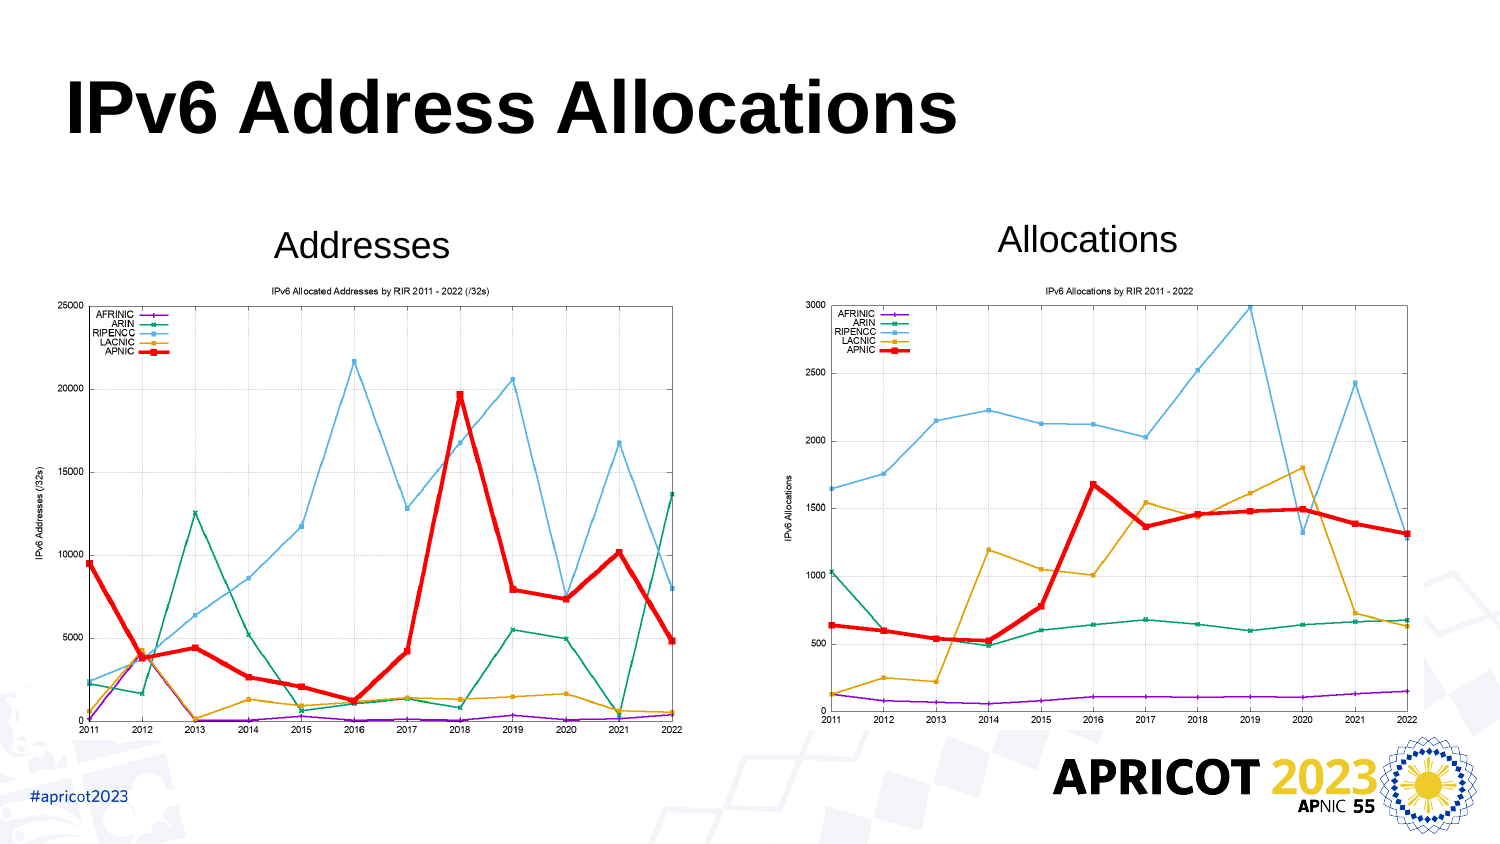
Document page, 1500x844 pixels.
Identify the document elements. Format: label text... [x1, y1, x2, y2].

text_box Addresses [266, 213, 459, 274]
title IPv6 Address Allocations [64, 33, 1436, 175]
picture [32, 278, 689, 741]
picture [781, 278, 1424, 731]
text_box Allocations [990, 207, 1187, 268]
